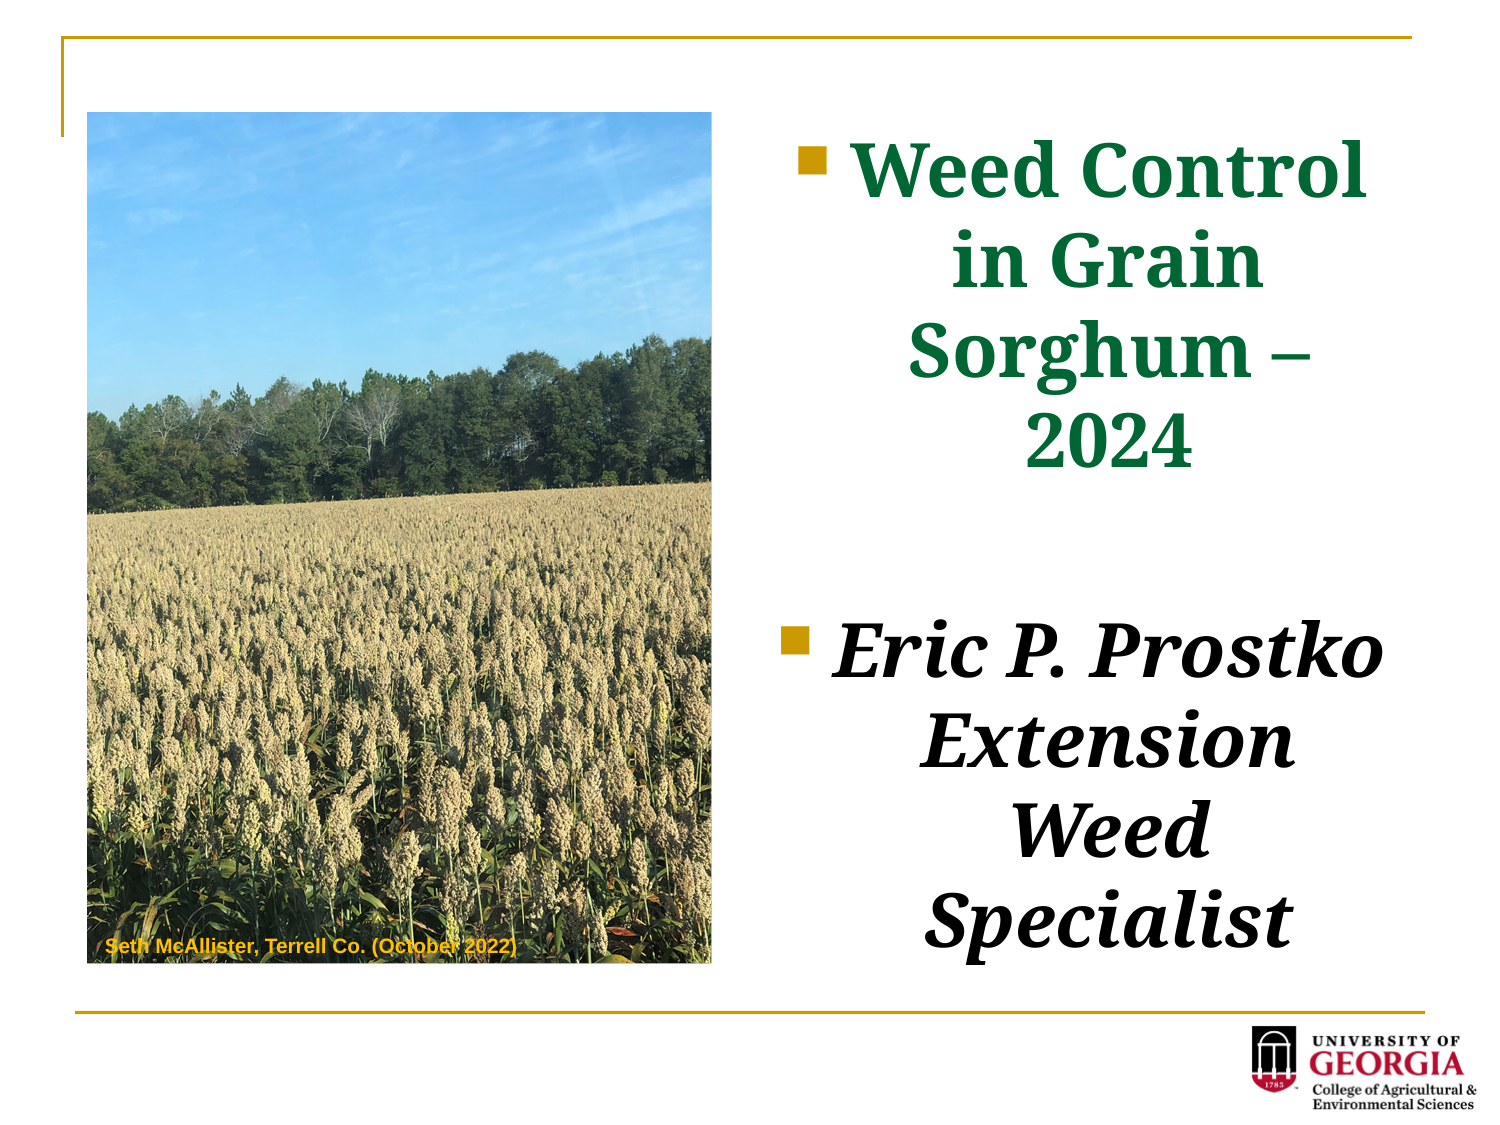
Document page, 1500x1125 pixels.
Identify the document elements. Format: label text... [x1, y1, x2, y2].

picture [1249, 1024, 1477, 1115]
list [87, 112, 712, 964]
list Weed Control in Grain Sorghum – 2024 Eric P. Prostko Extension Weed Specialist [750, 114, 1413, 858]
